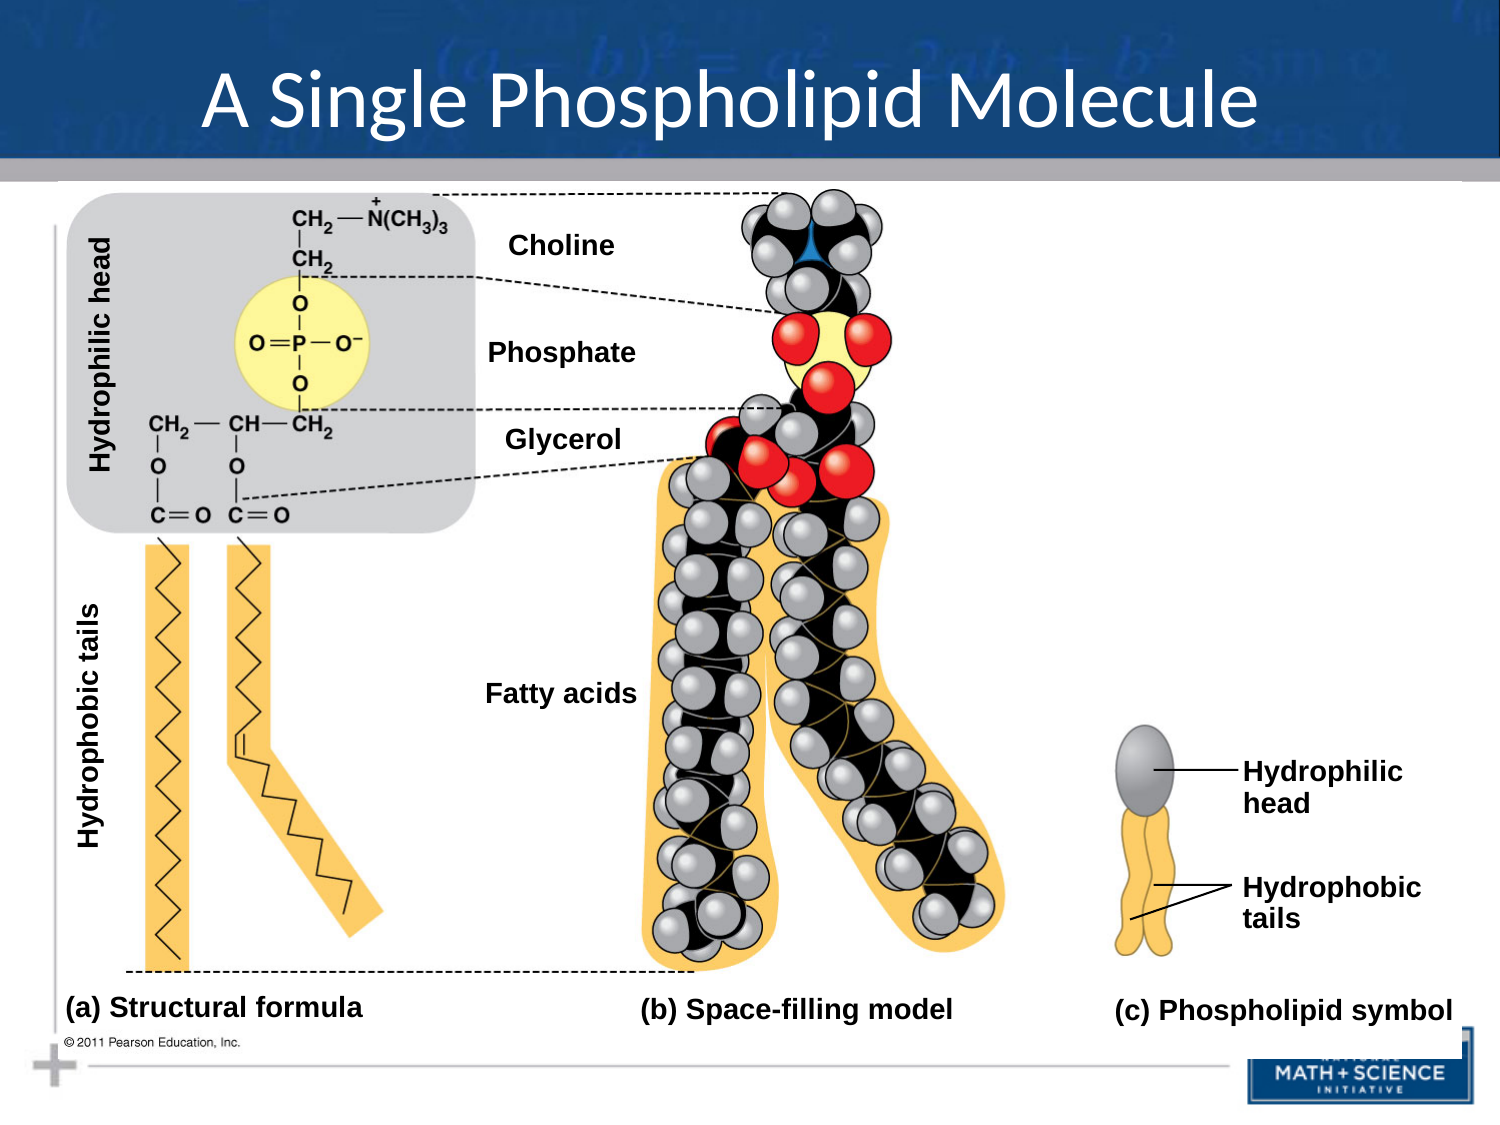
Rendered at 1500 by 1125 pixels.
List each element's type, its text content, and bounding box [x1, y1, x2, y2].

picture [0, 0, 1500, 1125]
title A Single Phospholipid Molecule [56, 0, 1407, 182]
